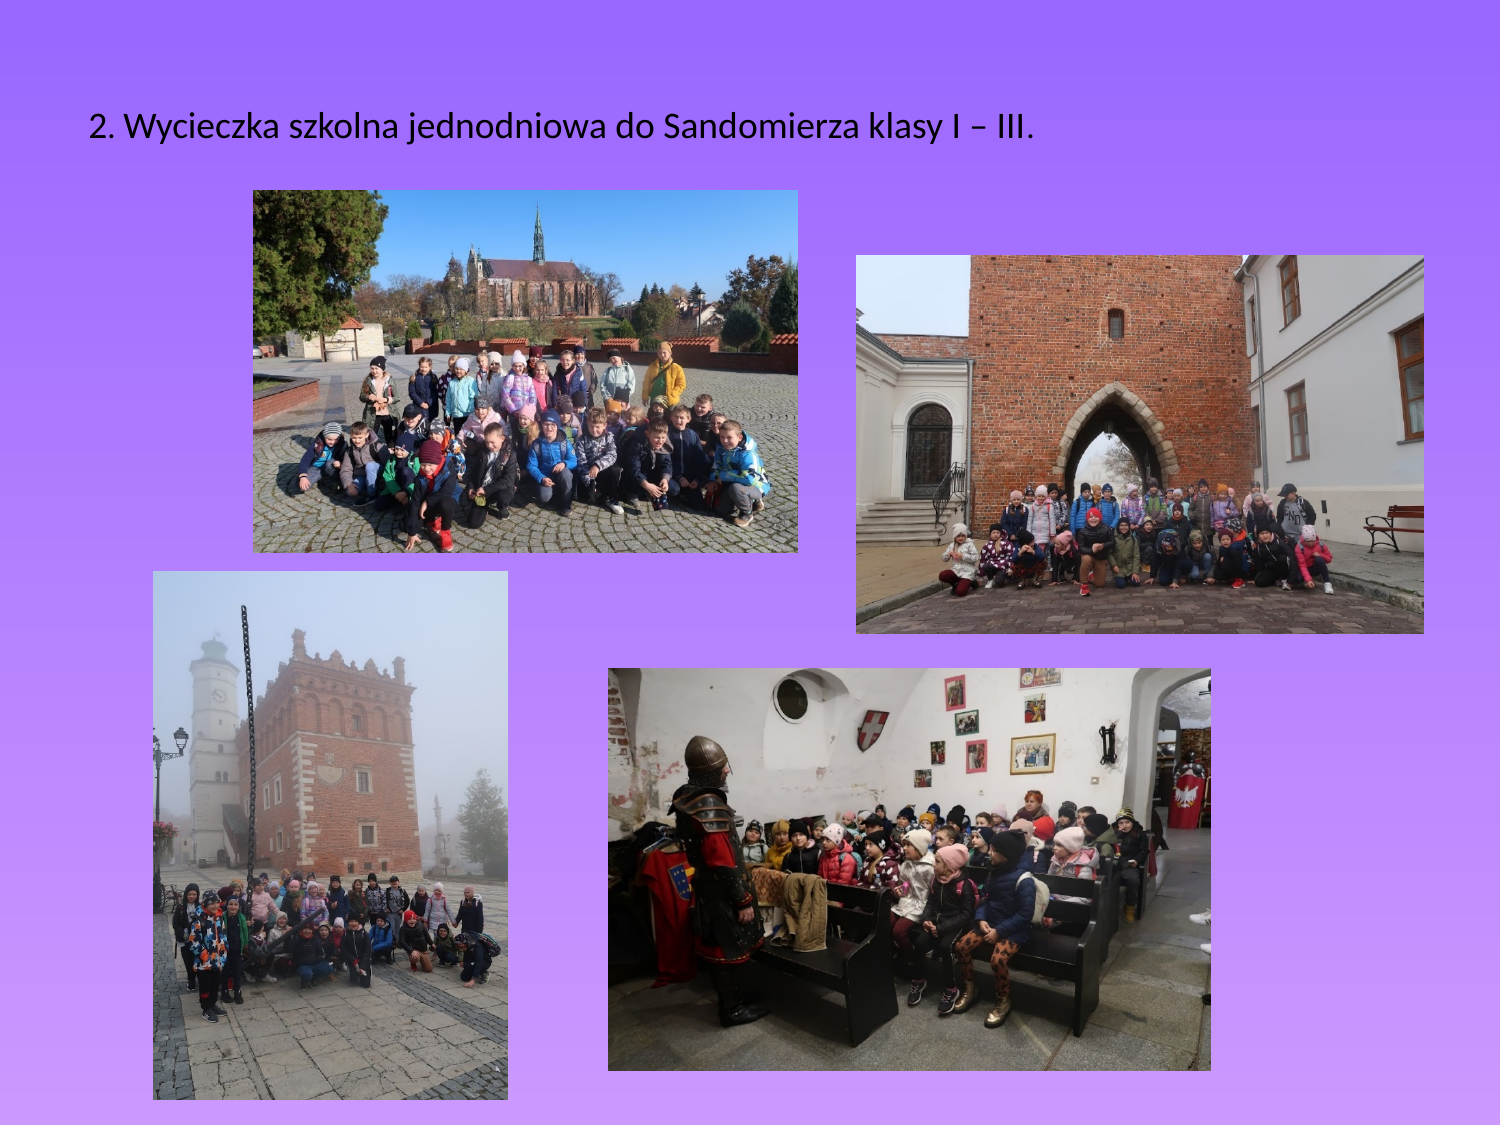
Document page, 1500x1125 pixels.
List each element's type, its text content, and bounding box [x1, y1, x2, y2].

picture [856, 255, 1425, 635]
title 2. Wycieczka szkolna jednodniowa do Sandomierza klasy I – III. [64, 66, 1388, 220]
picture [608, 668, 1211, 1071]
picture [253, 190, 798, 554]
picture [153, 571, 509, 1101]
